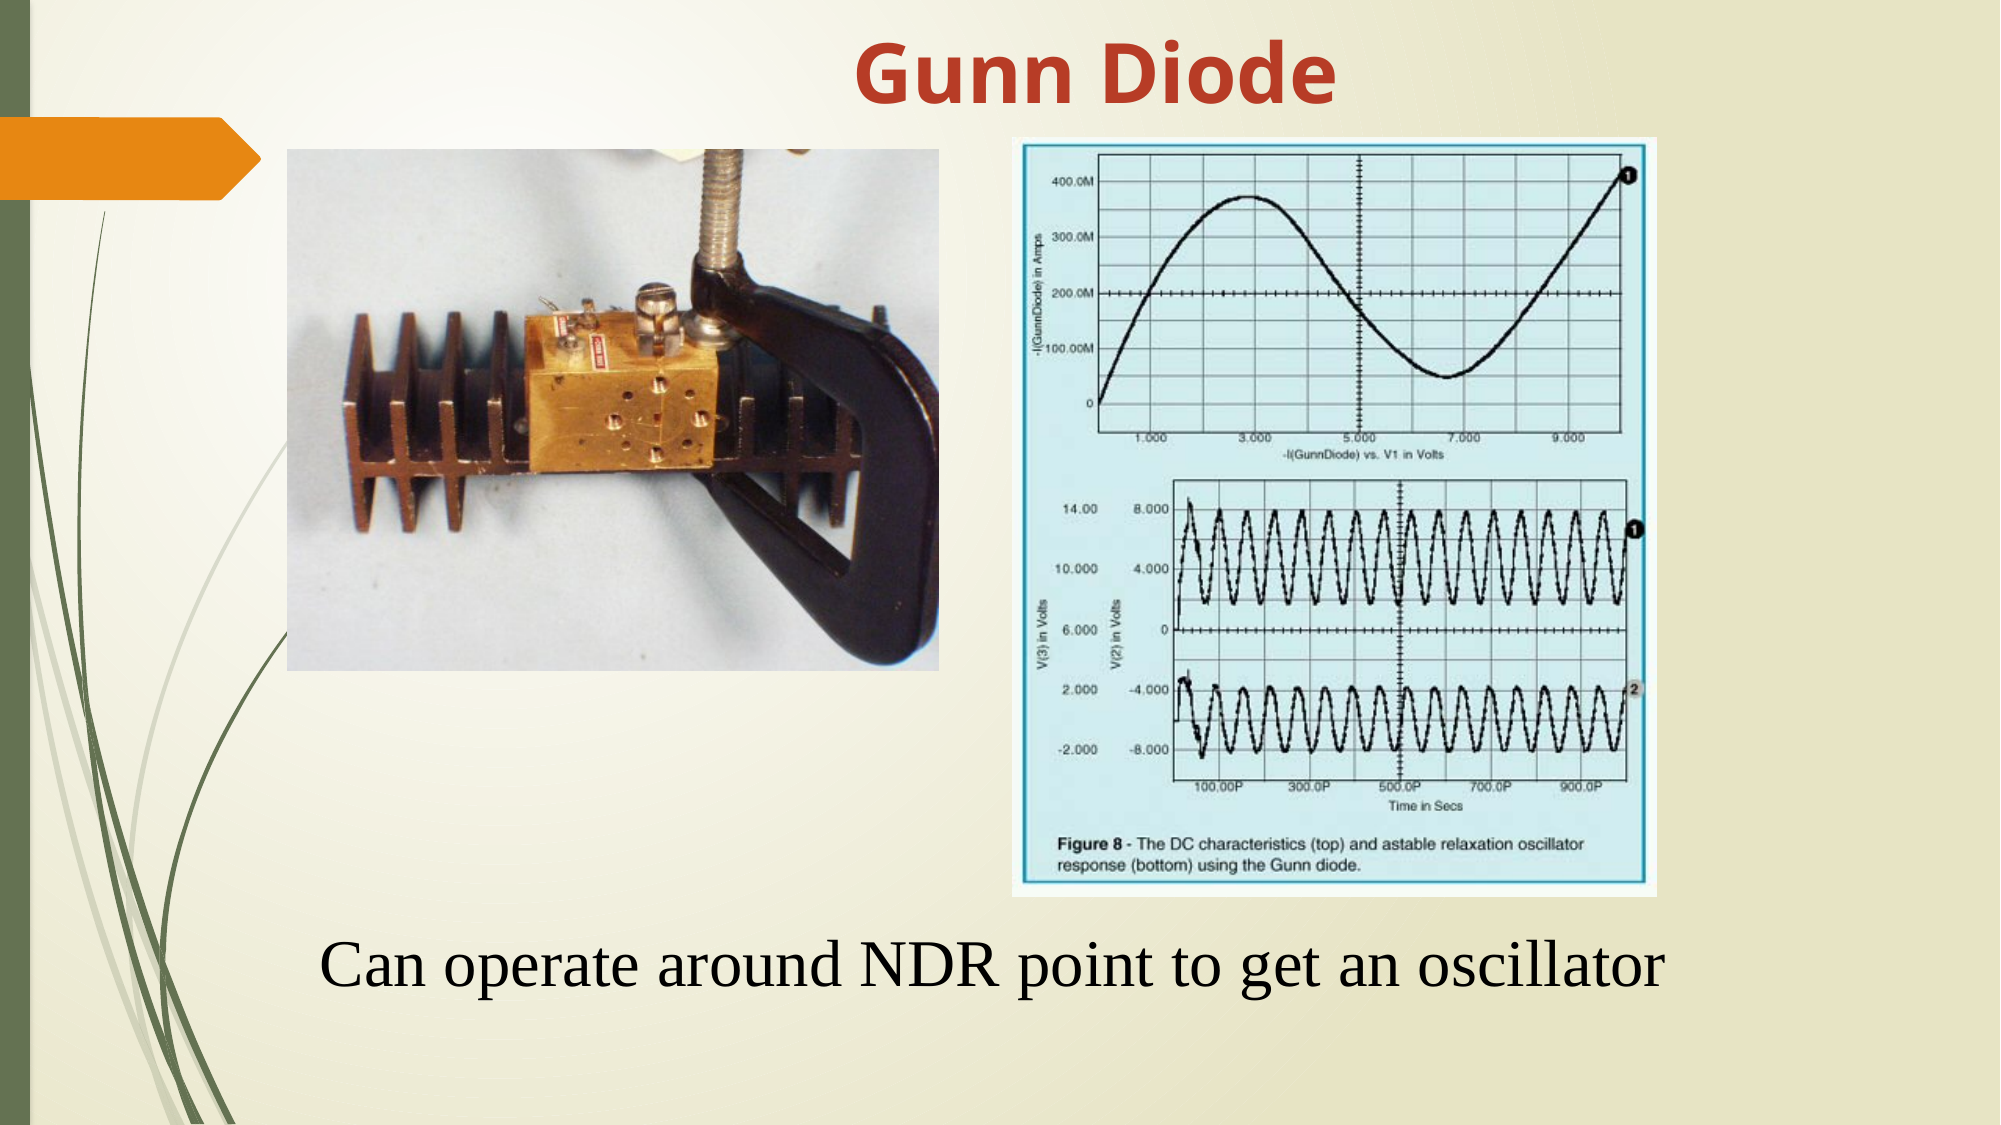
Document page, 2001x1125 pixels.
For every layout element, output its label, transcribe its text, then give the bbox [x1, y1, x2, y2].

picture [1012, 137, 1657, 898]
text_box Gunn Diode [387, 12, 1663, 125]
picture [287, 149, 939, 672]
text_box Can operate around NDR point to get an oscillator [304, 912, 1684, 1008]
